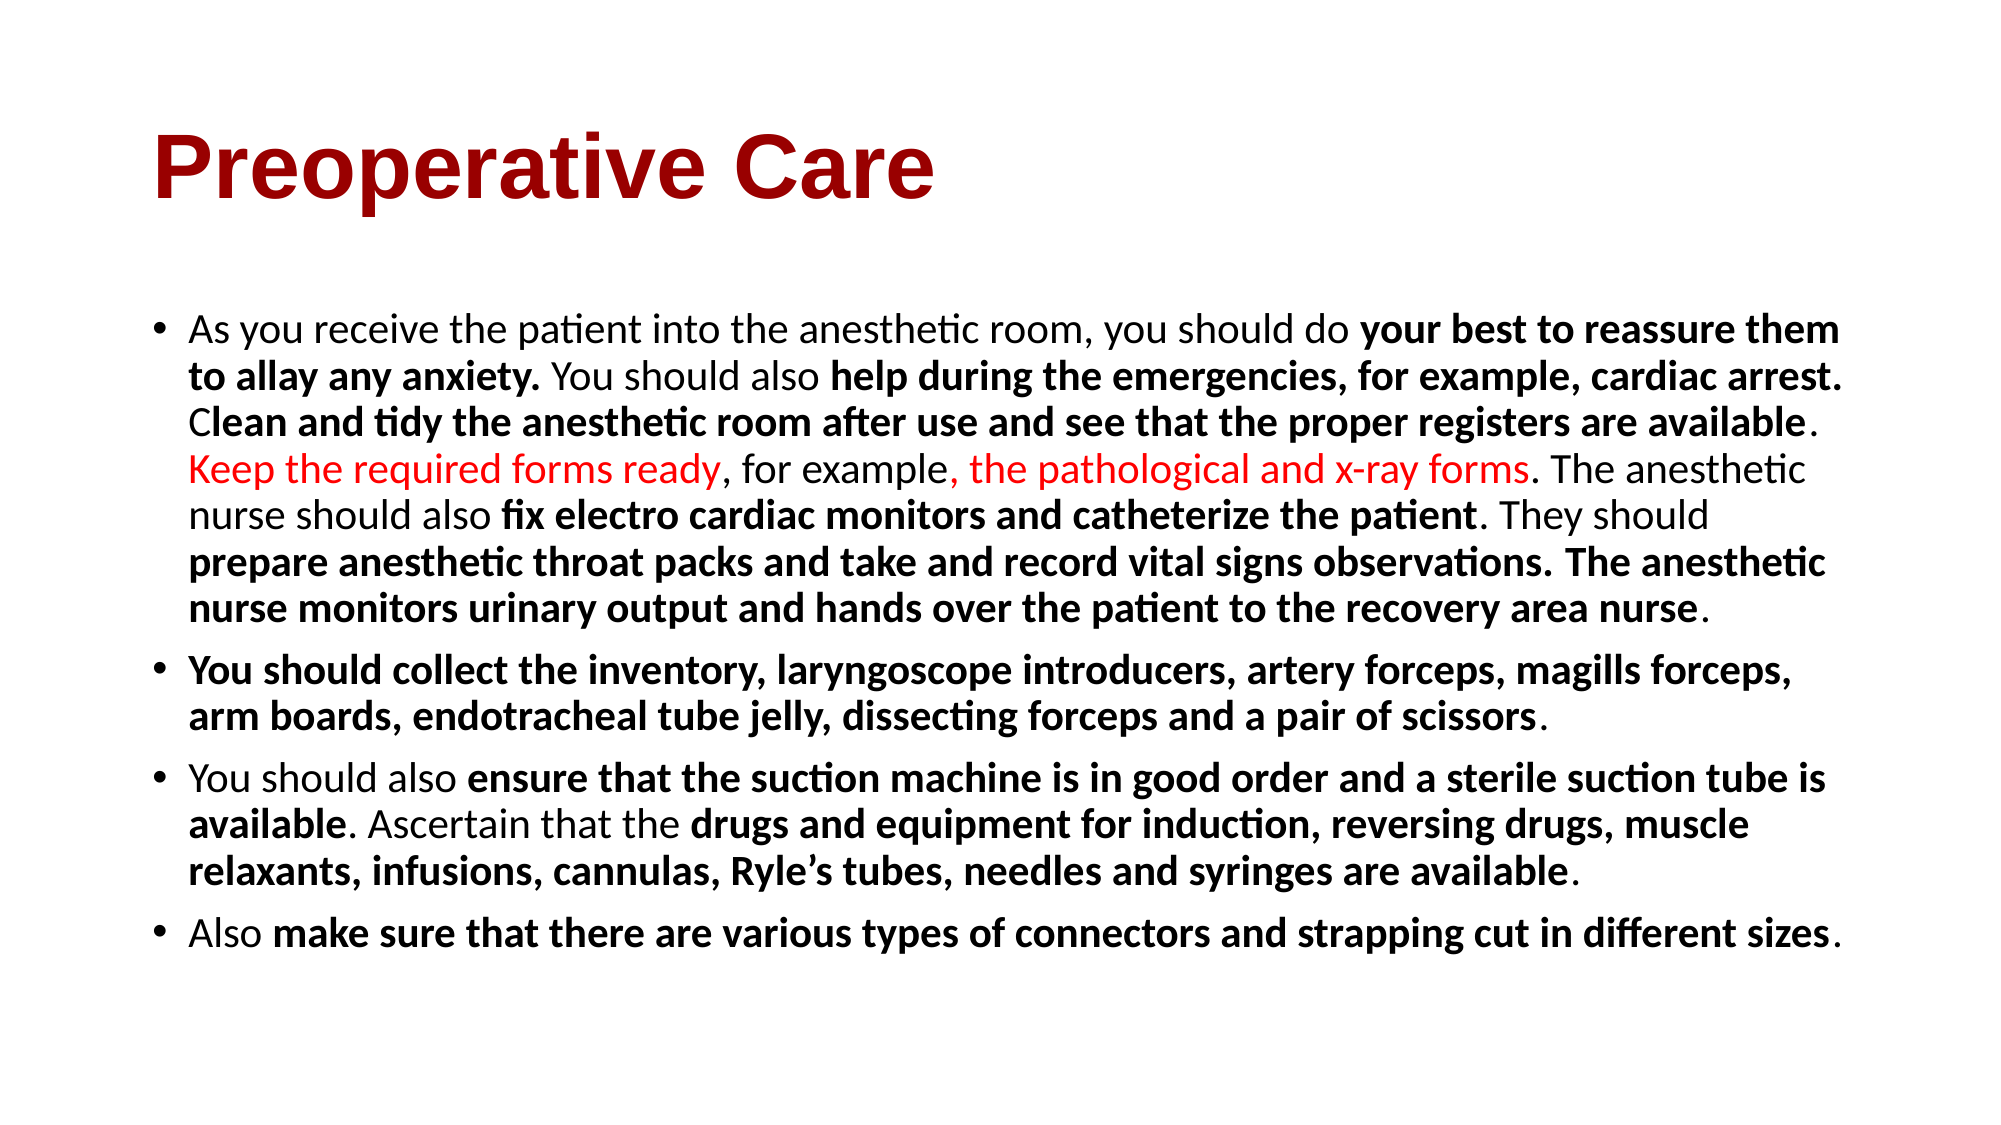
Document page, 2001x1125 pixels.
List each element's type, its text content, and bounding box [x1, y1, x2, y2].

title Preoperative Care [137, 59, 1863, 278]
list As you receive the patient into the anesthetic room, you should do your best to reassure them to allay any anxiety. You should also help during the emergencies, for example, cardiac arrest. Clean and tidy the anesthetic room after use and see that the proper registers are available. Keep the required forms ready, for example, the pathological and x-ray forms. The anesthetic nurse should also fix electro cardiac monitors and catheterize the patient. They should prepare anesthetic throat packs and take and record vital signs observations. The anesthetic nurse monitors urinary output and hands over the patient to the recovery area nurse. You should collect the inventory, laryngoscope introducers, artery forceps, magills forceps, arm boards, endotracheal tube jelly, dissecting forceps and a pair of scissors. You should also ensure that the suction machine is in good order and a sterile suction tube is available. Ascertain that the drugs and equipment for induction, reversing drugs, muscle relaxants, infusions, cannulas, Ryle’s tubes, needles and syringes are available. Also make sure that there are various types of connectors and strapping cut in different sizes. [137, 299, 1863, 1014]
